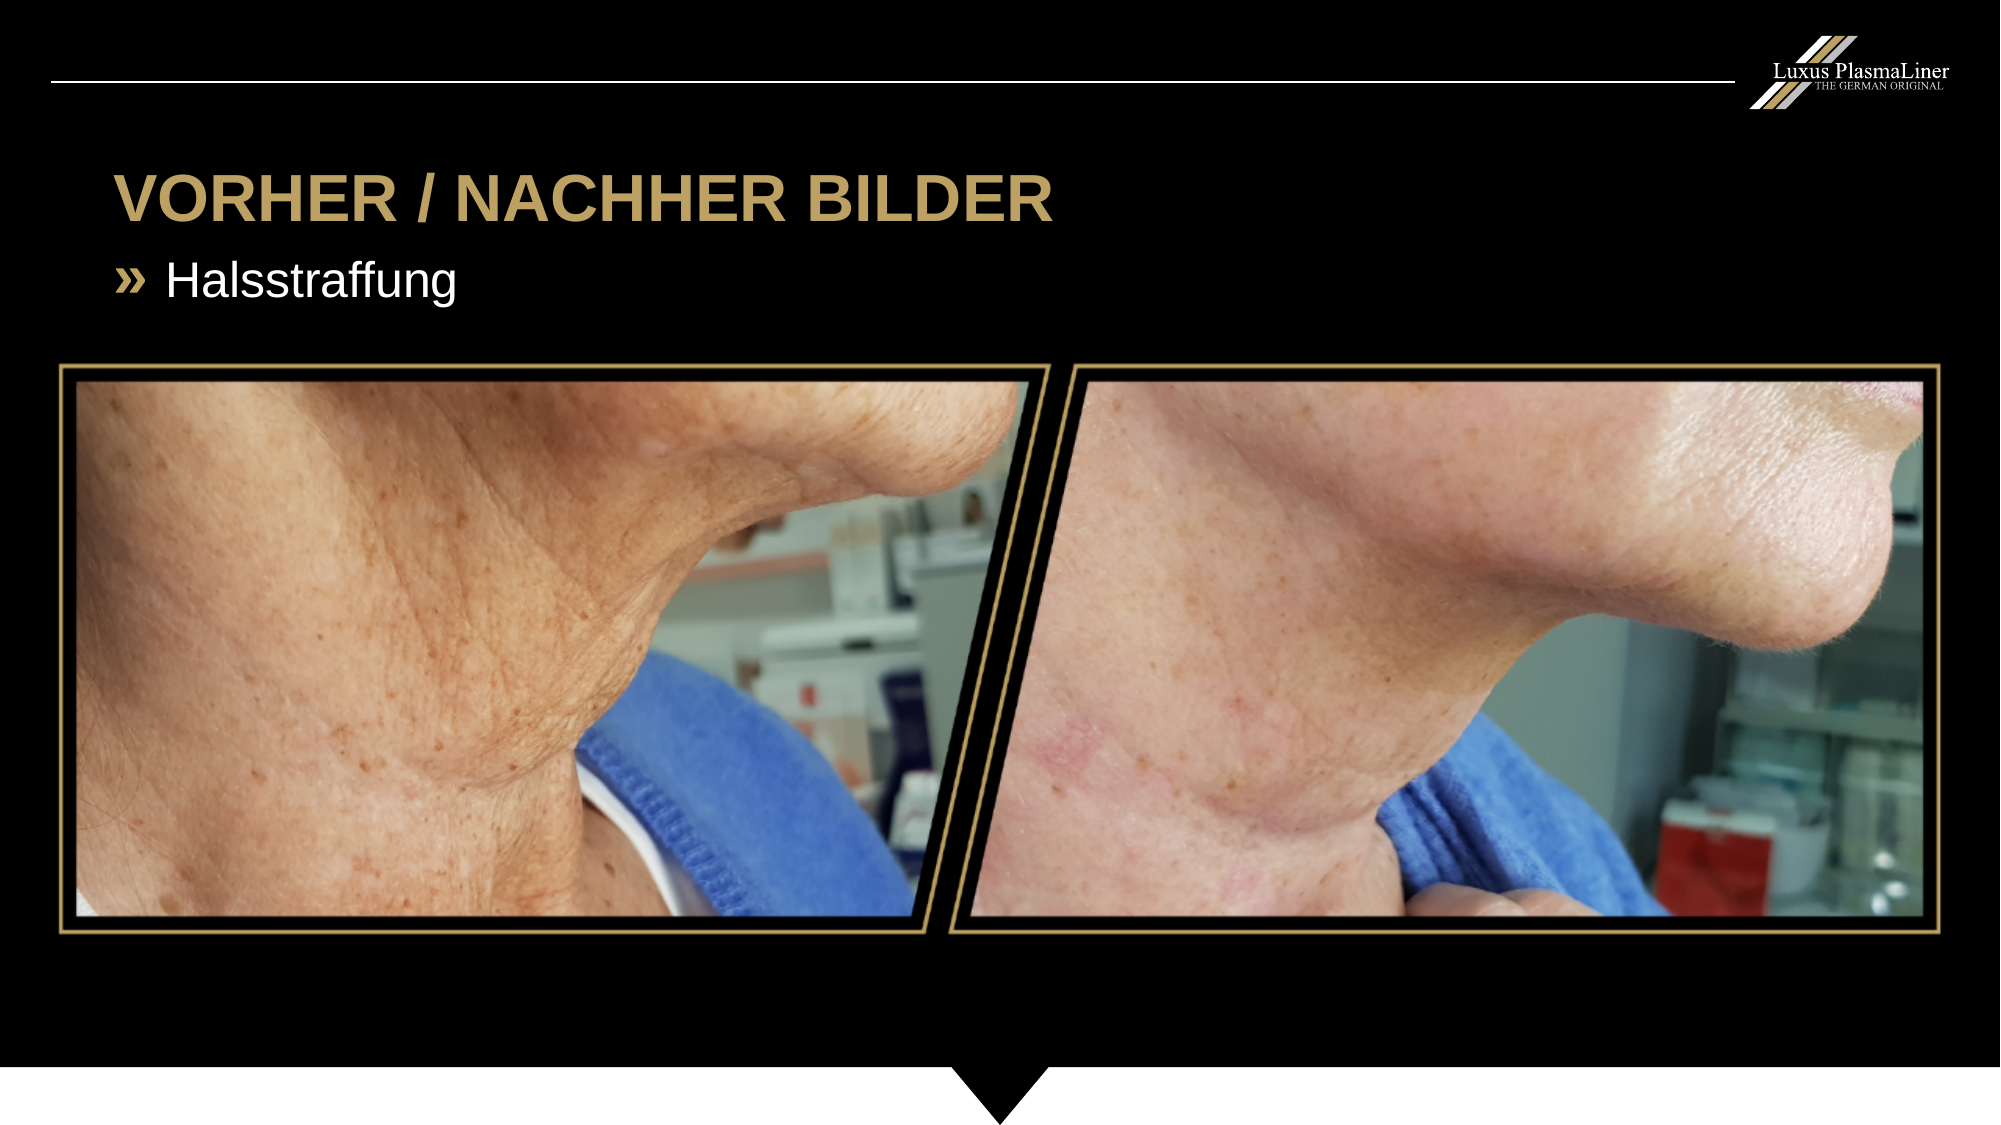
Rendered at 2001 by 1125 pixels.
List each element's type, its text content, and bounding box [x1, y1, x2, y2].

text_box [50, 35, 1950, 110]
text_box VORHER / NACHHER BILDER » Halsstraffung [98, 147, 1902, 318]
picture [0, 354, 2000, 946]
text_box [0, 0, 2000, 354]
text_box [0, 946, 2000, 1125]
